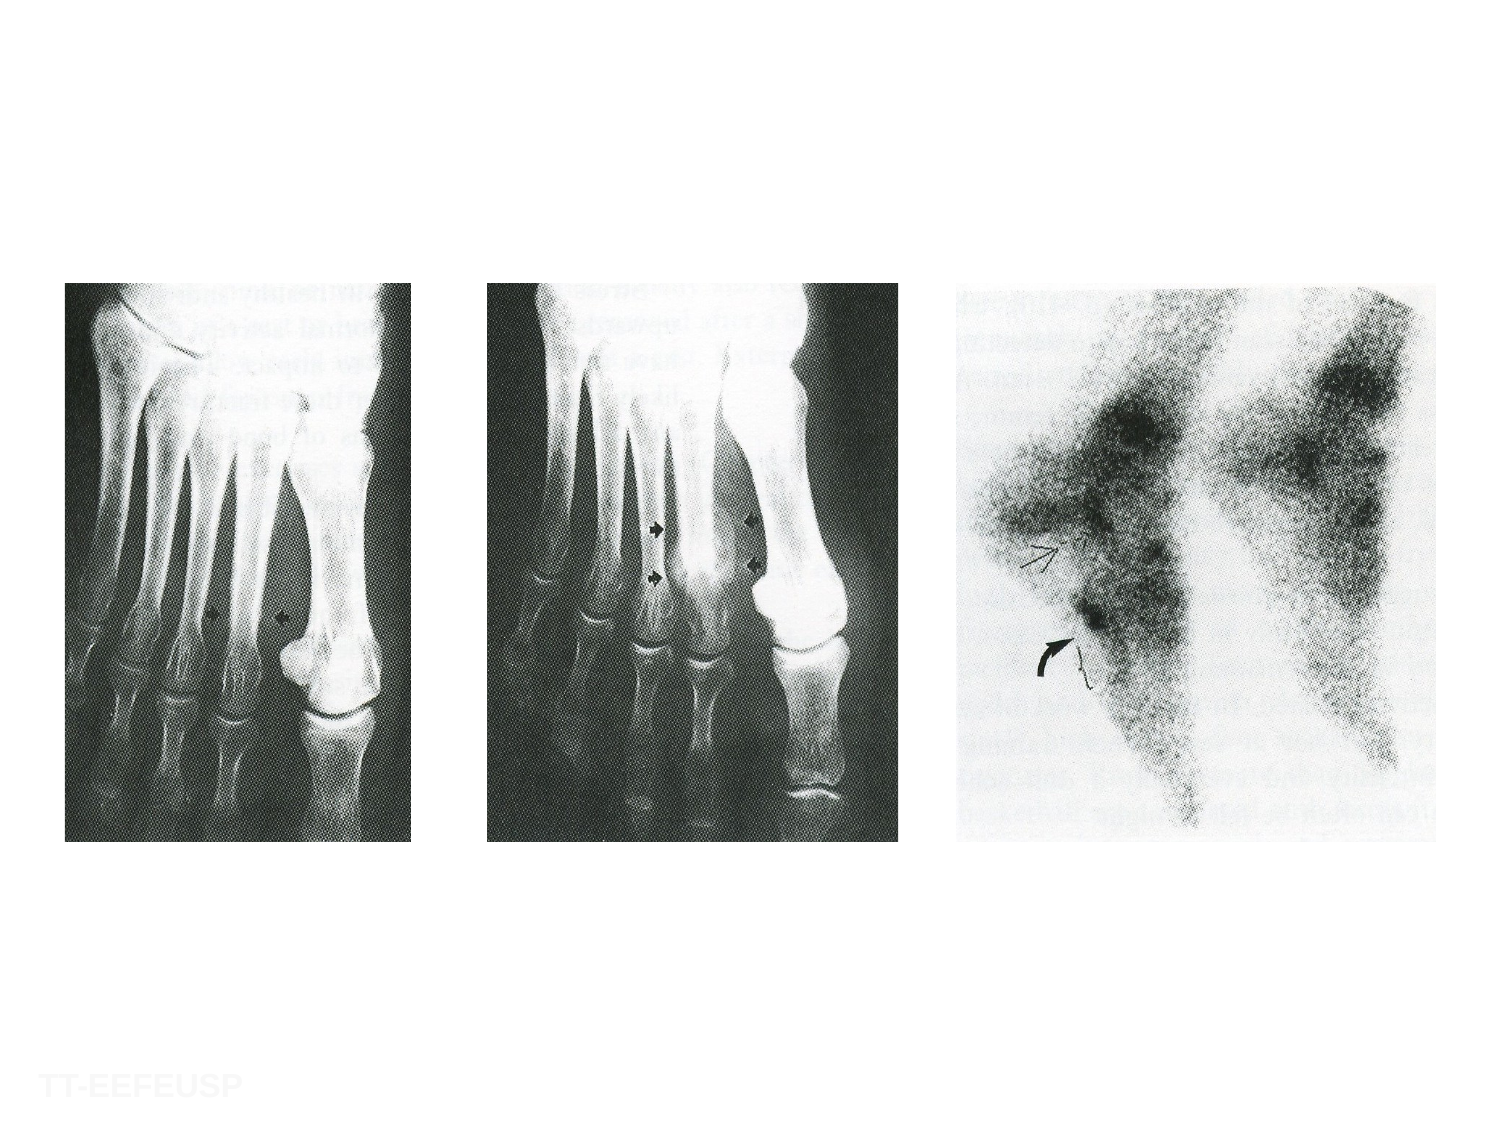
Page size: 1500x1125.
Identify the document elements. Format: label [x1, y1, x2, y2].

text_box [64, 278, 1436, 847]
